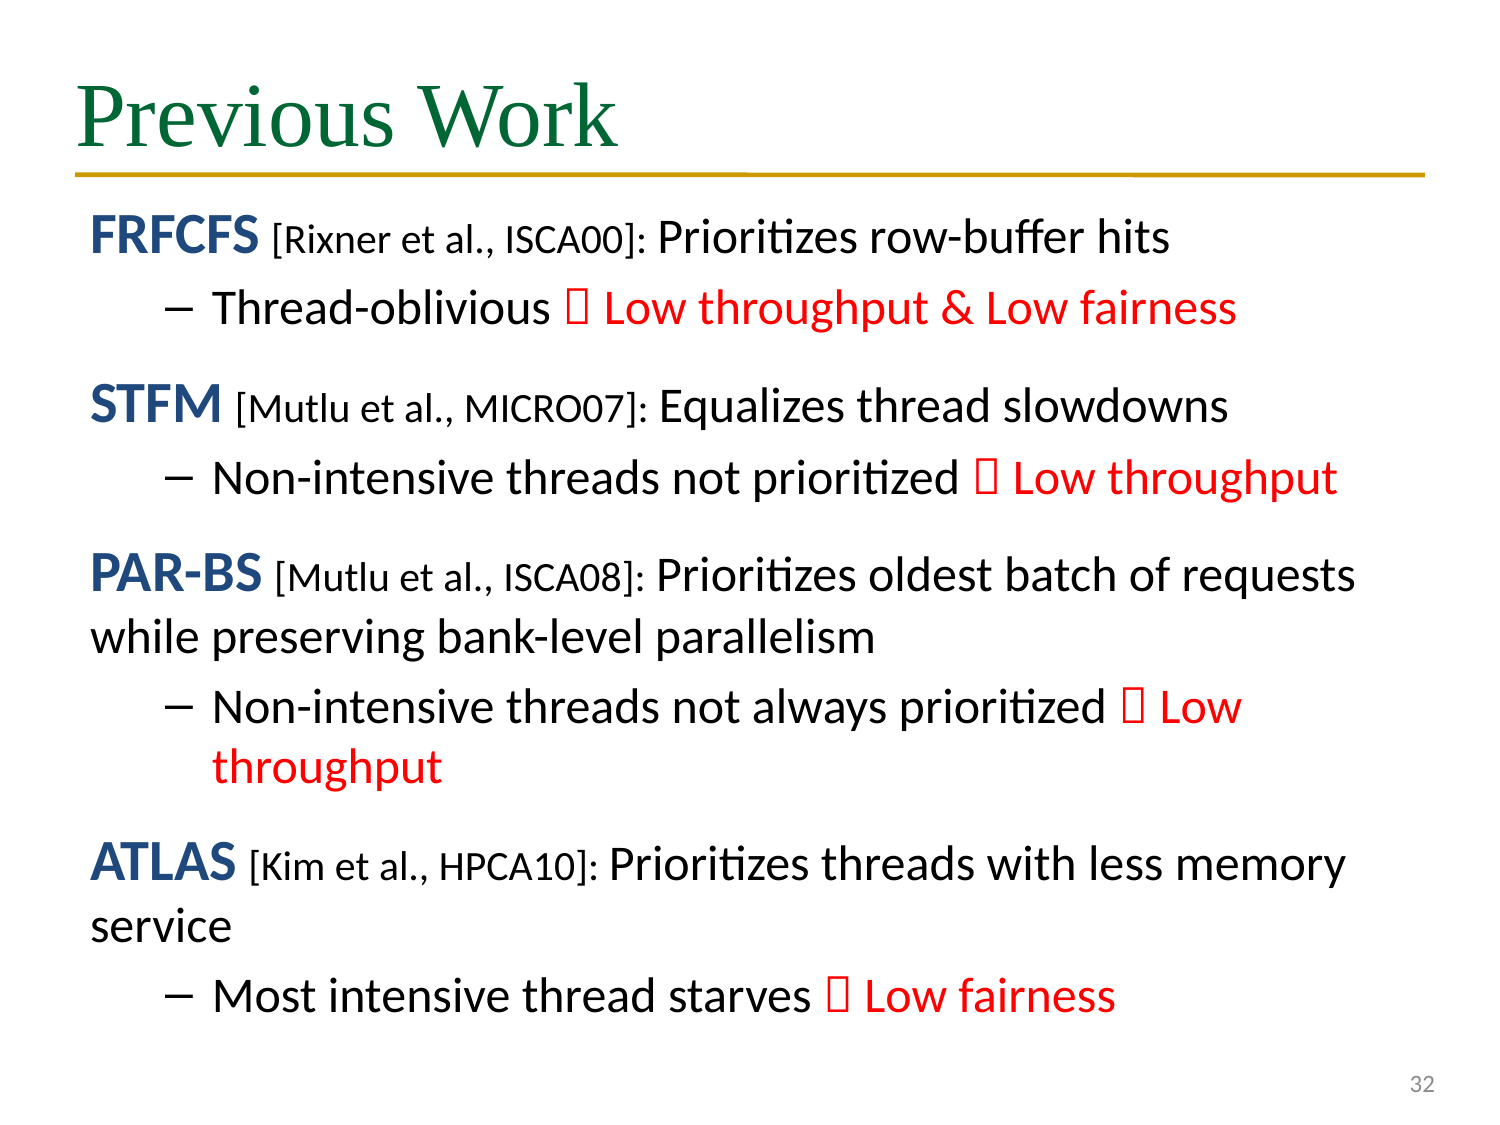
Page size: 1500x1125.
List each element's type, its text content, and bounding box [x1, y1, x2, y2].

title Previous Work [75, 45, 1425, 175]
list FRFCFS [Rixner et al., ISCA00]: Prioritizes row-buffer hits Thread-oblivious  Low throughput & Low fairness STFM [Mutlu et al., MICRO07]: Equalizes thread slowdowns Non-intensive threads not prioritized  Low throughput PAR-BS [Mutlu et al., ISCA08]: Prioritizes oldest batch of requests while preserving bank-level parallelism Non-intensive threads not always prioritized  Low throughput ATLAS [Kim et al., HPCA10]: Prioritizes threads with less memory service Most intensive thread starves  Low fairness [75, 187, 1485, 1013]
slide_number 32 [1100, 1052, 1450, 1113]
